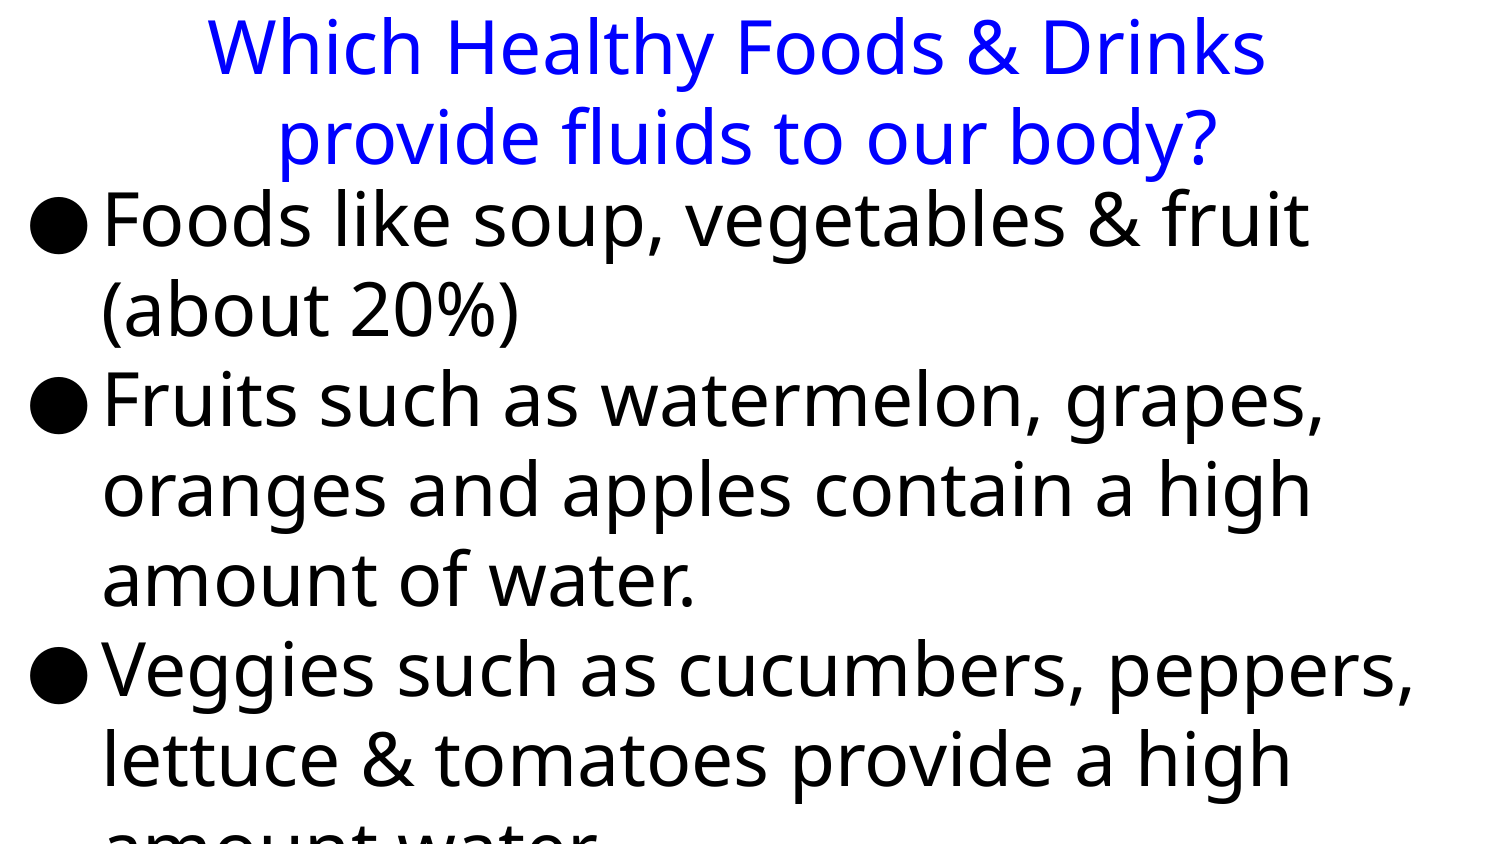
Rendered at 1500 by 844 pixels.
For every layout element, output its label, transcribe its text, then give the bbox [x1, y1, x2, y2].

text_box Which Healthy Foods & Drinks provide fluids to our body? [0, 0, 1498, 123]
title Foods like soup, vegetables & fruit (about 20%) Fruits such as watermelon, grapes, oranges and apples contain a high amount of water. Veggies such as cucumbers, peppers, lettuce & tomatoes provide a high amount water. Drinks (about 80%) - healthy drinks include water, milk, 100% vegetable or fruit juice (no more than ½ cup per day) [11, 156, 1498, 803]
